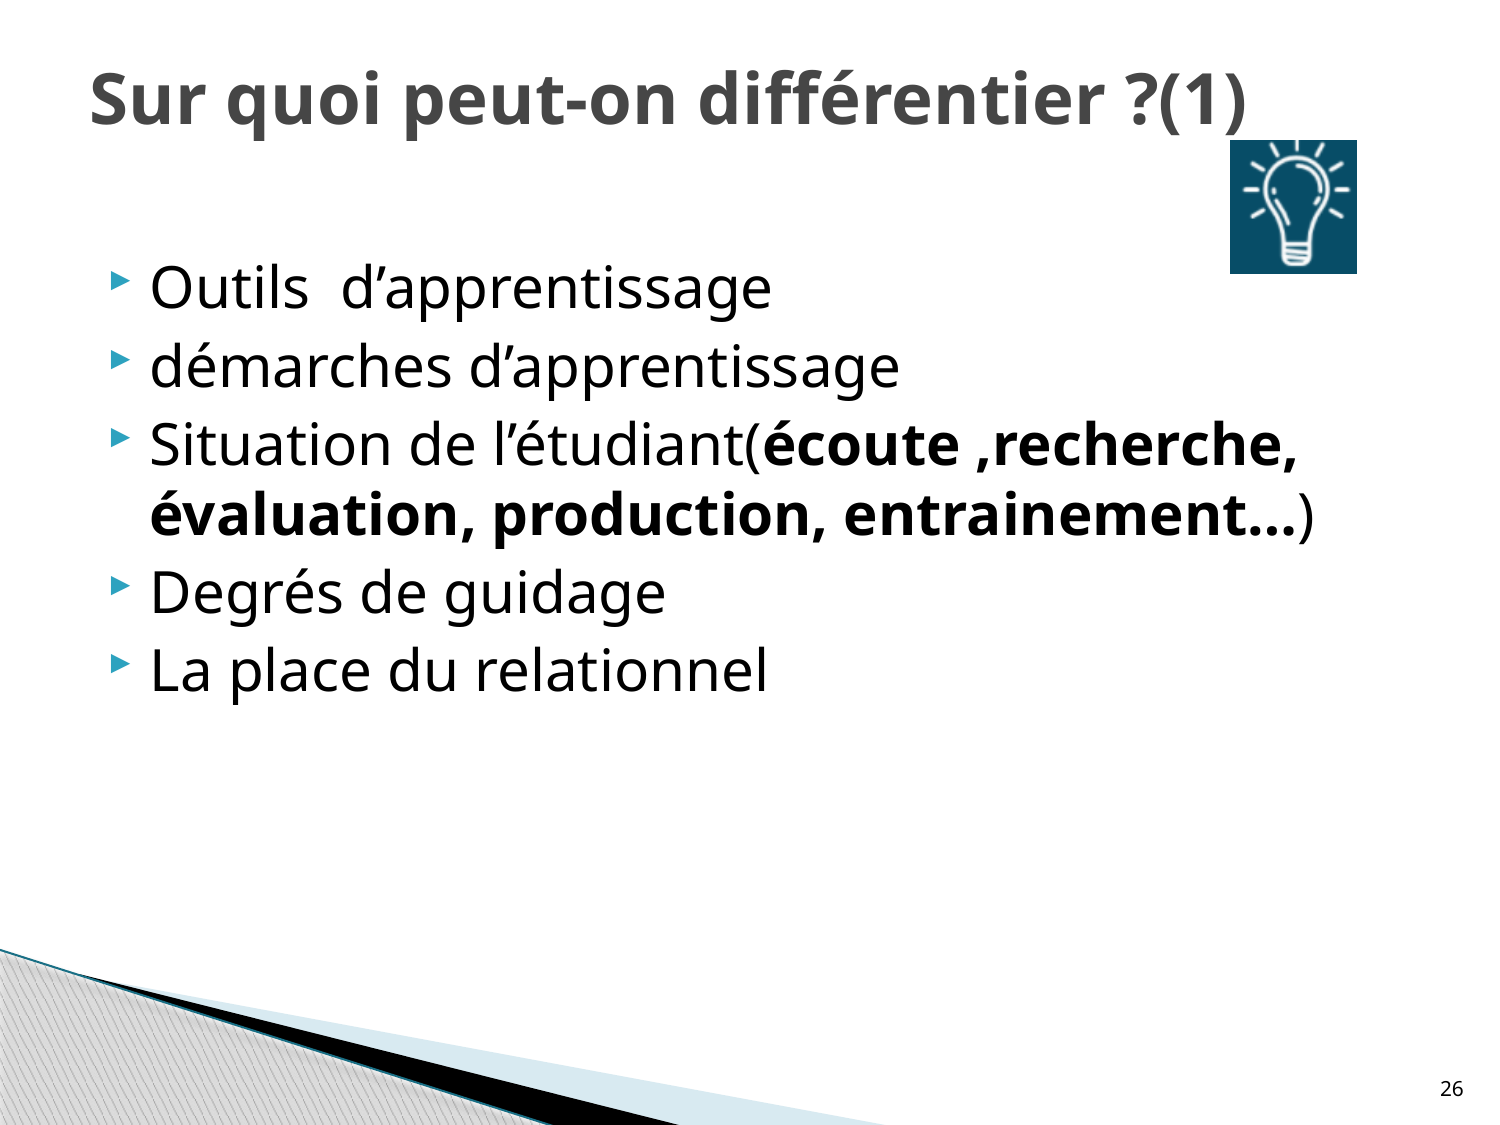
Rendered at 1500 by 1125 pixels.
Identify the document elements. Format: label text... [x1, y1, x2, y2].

list Outils d’apprentissage démarches d’apprentissage Situation de l’étudiant(écoute ,recherche, évaluation, production, entrainement…) Degrés de guidage La place du relationnel [75, 243, 1425, 986]
slide_number 26 [1418, 1051, 1479, 1112]
title Sur quoi peut-on différentier ?(1) [75, 45, 1425, 233]
picture [1241, 140, 1344, 267]
picture [1334, 186, 1351, 193]
